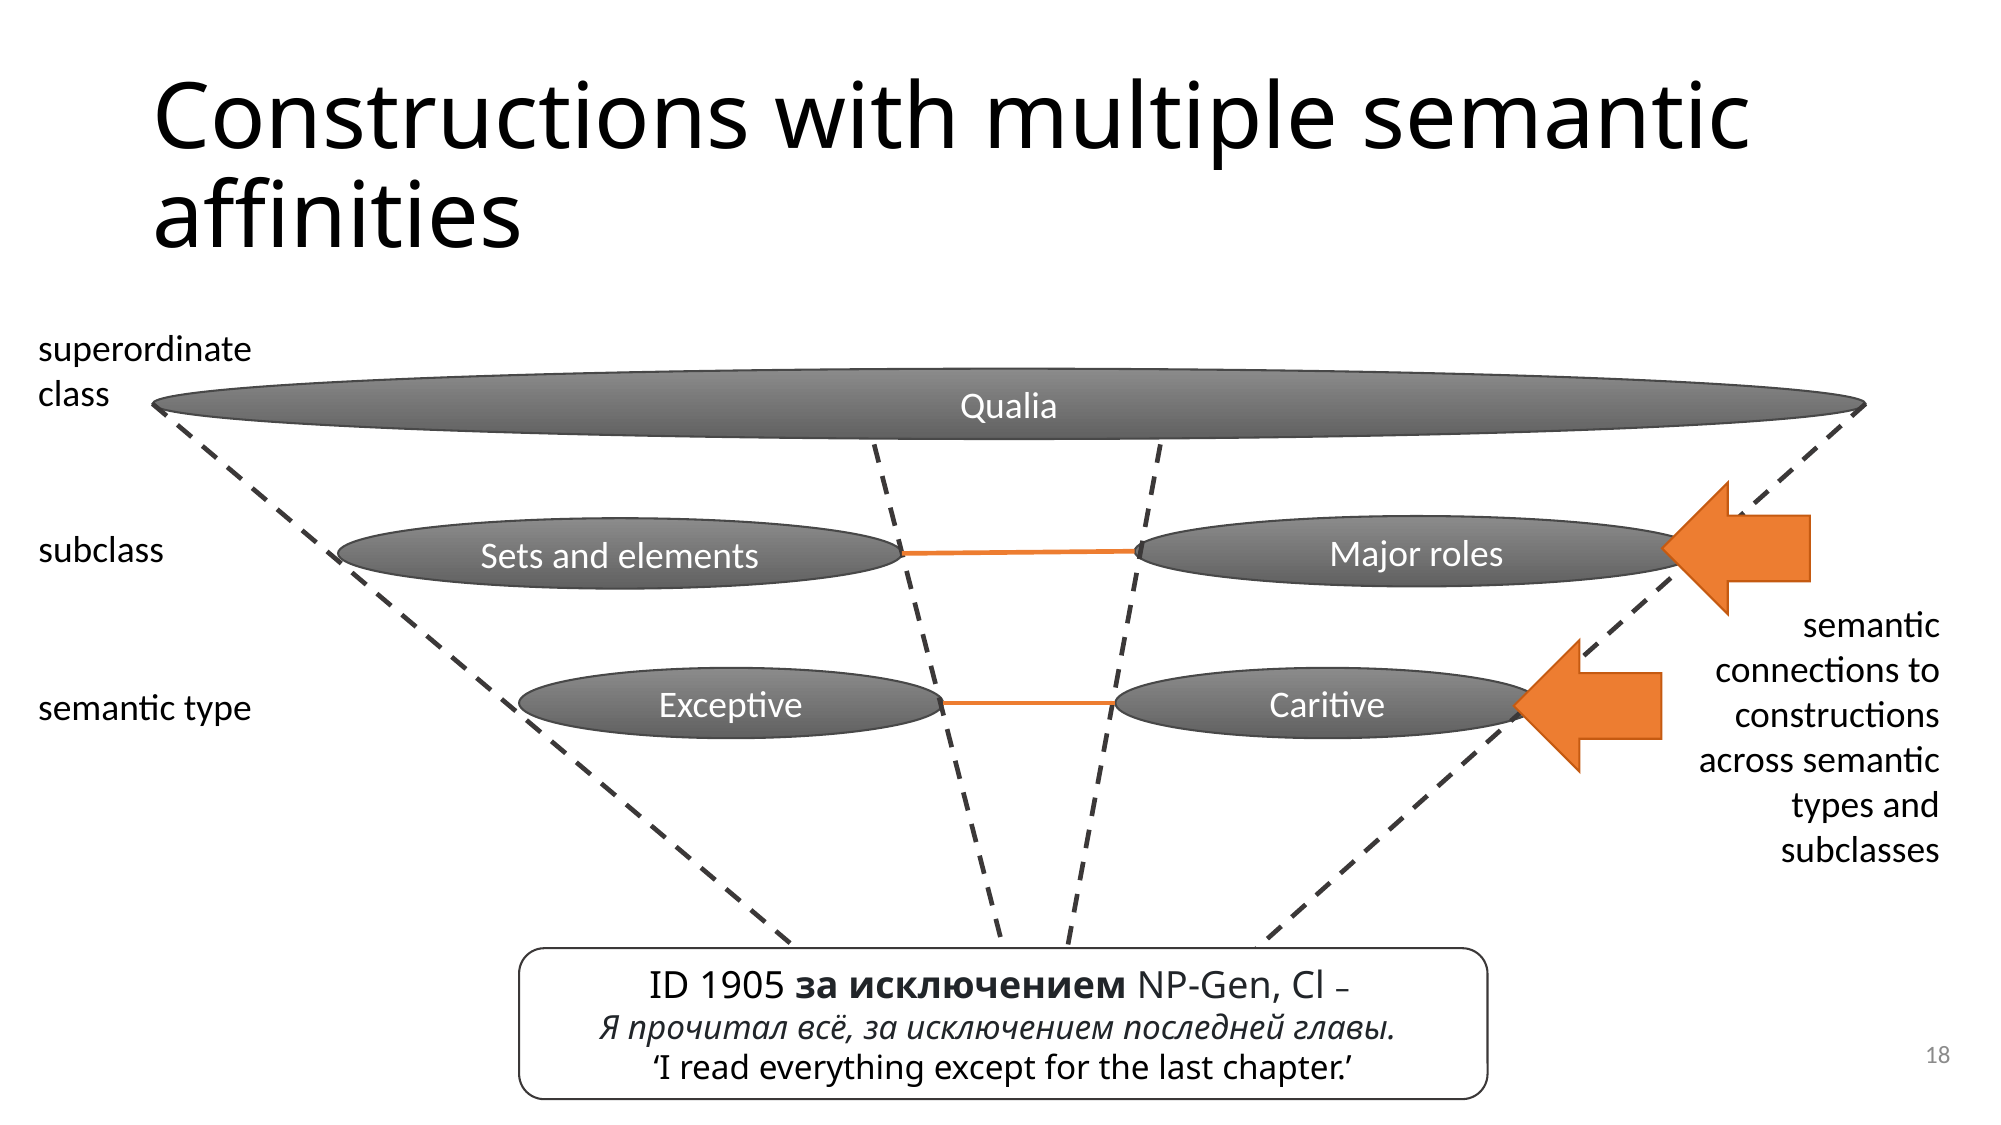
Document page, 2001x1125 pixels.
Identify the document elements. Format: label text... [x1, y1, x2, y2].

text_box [874, 444, 1004, 949]
text_box ID 1905 за исключением NP-Gen, Cl – Я прочитал всё, за исключением последней главы. ‘I read everything except for the last chapter.’ [518, 947, 1489, 1101]
text_box semantic type [23, 675, 152, 736]
text_box Major roles [1161, 522, 1246, 581]
text_box 17 [1805, 1019, 1966, 1089]
text_box Exceptive [807, 669, 874, 737]
text_box superordinate class [23, 316, 290, 422]
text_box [1067, 444, 1161, 949]
text_box semantic connections to constructions across semantic types and subclasses [1866, 592, 1955, 877]
text_box subclass [23, 517, 152, 578]
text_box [1246, 403, 1866, 958]
text_box Caritive [1161, 669, 1246, 737]
text_box Sets and elements [807, 526, 874, 581]
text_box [152, 403, 807, 958]
title Constructions with multiple semantic affinities [137, 59, 1889, 278]
text_box Qualia [290, 367, 1867, 441]
